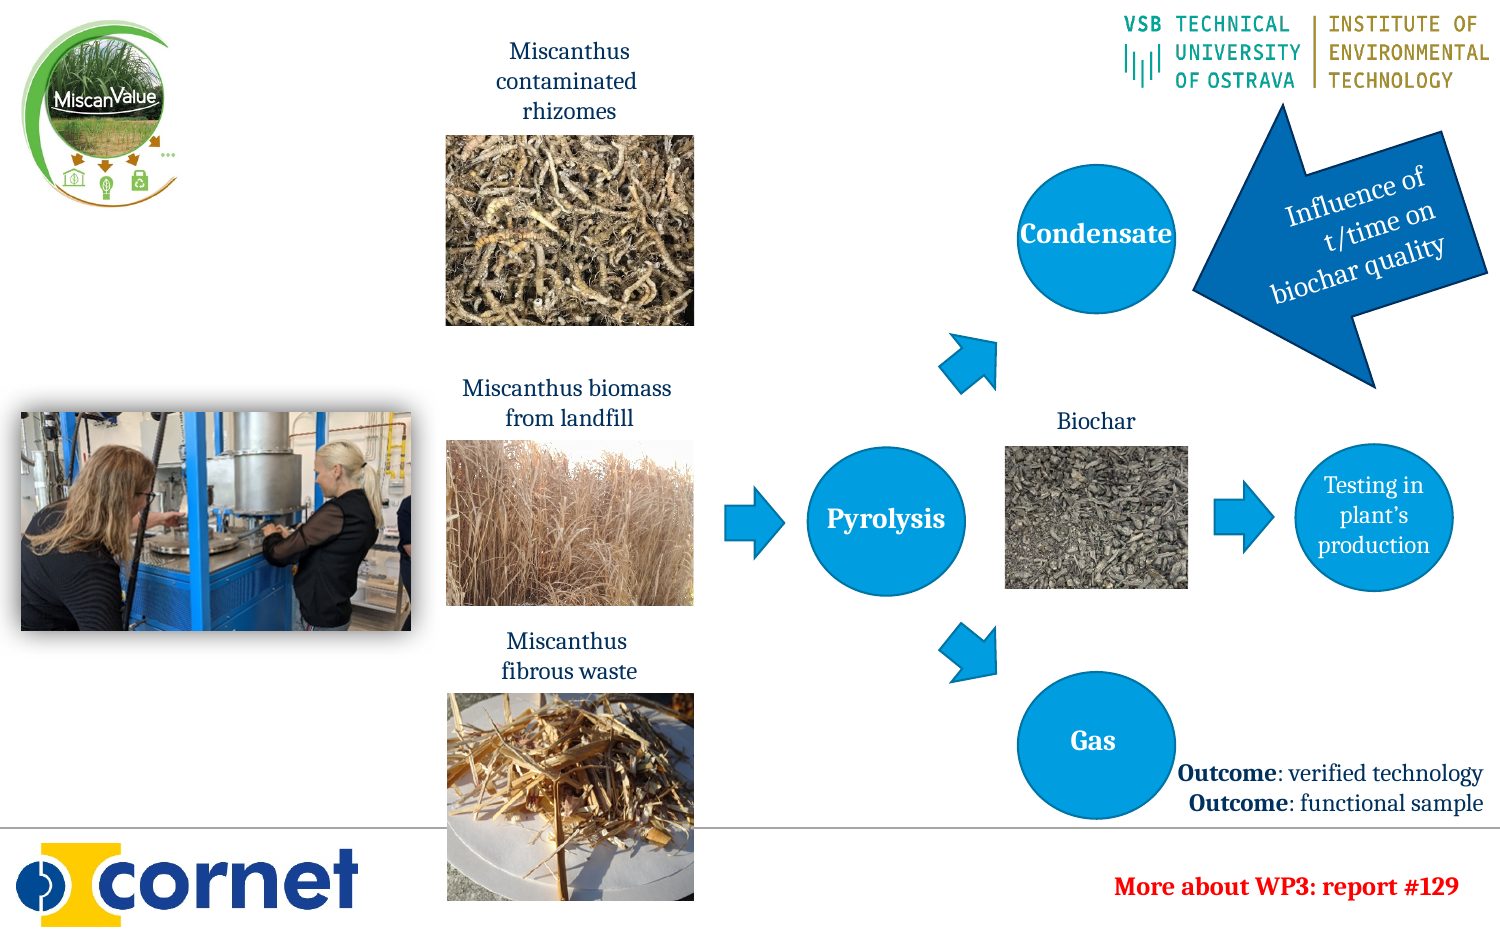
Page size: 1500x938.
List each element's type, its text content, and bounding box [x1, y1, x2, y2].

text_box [999, 164, 1194, 314]
text_box Influence of t/time on biochar quality [1218, 144, 1466, 326]
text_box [446, 364, 694, 606]
text_box [809, 542, 963, 597]
picture [1124, 15, 1489, 88]
text_box [813, 446, 960, 491]
text_box [937, 332, 998, 395]
text_box [1213, 479, 1275, 555]
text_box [1004, 397, 1189, 589]
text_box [445, 617, 694, 901]
text_box [1232, 102, 1489, 390]
text_box [724, 485, 786, 561]
picture [21, 412, 411, 631]
text_box Outcome: verified technology Outcome: functional sample [1162, 748, 1500, 824]
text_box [445, 26, 695, 326]
text_box [1194, 226, 1254, 324]
picture [16, 19, 184, 210]
text_box Pyrolysis [806, 491, 966, 542]
picture [16, 843, 358, 927]
text_box More about WP3: report #129 [1099, 861, 1486, 908]
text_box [1295, 444, 1453, 591]
text_box [937, 621, 998, 684]
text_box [1017, 671, 1176, 819]
